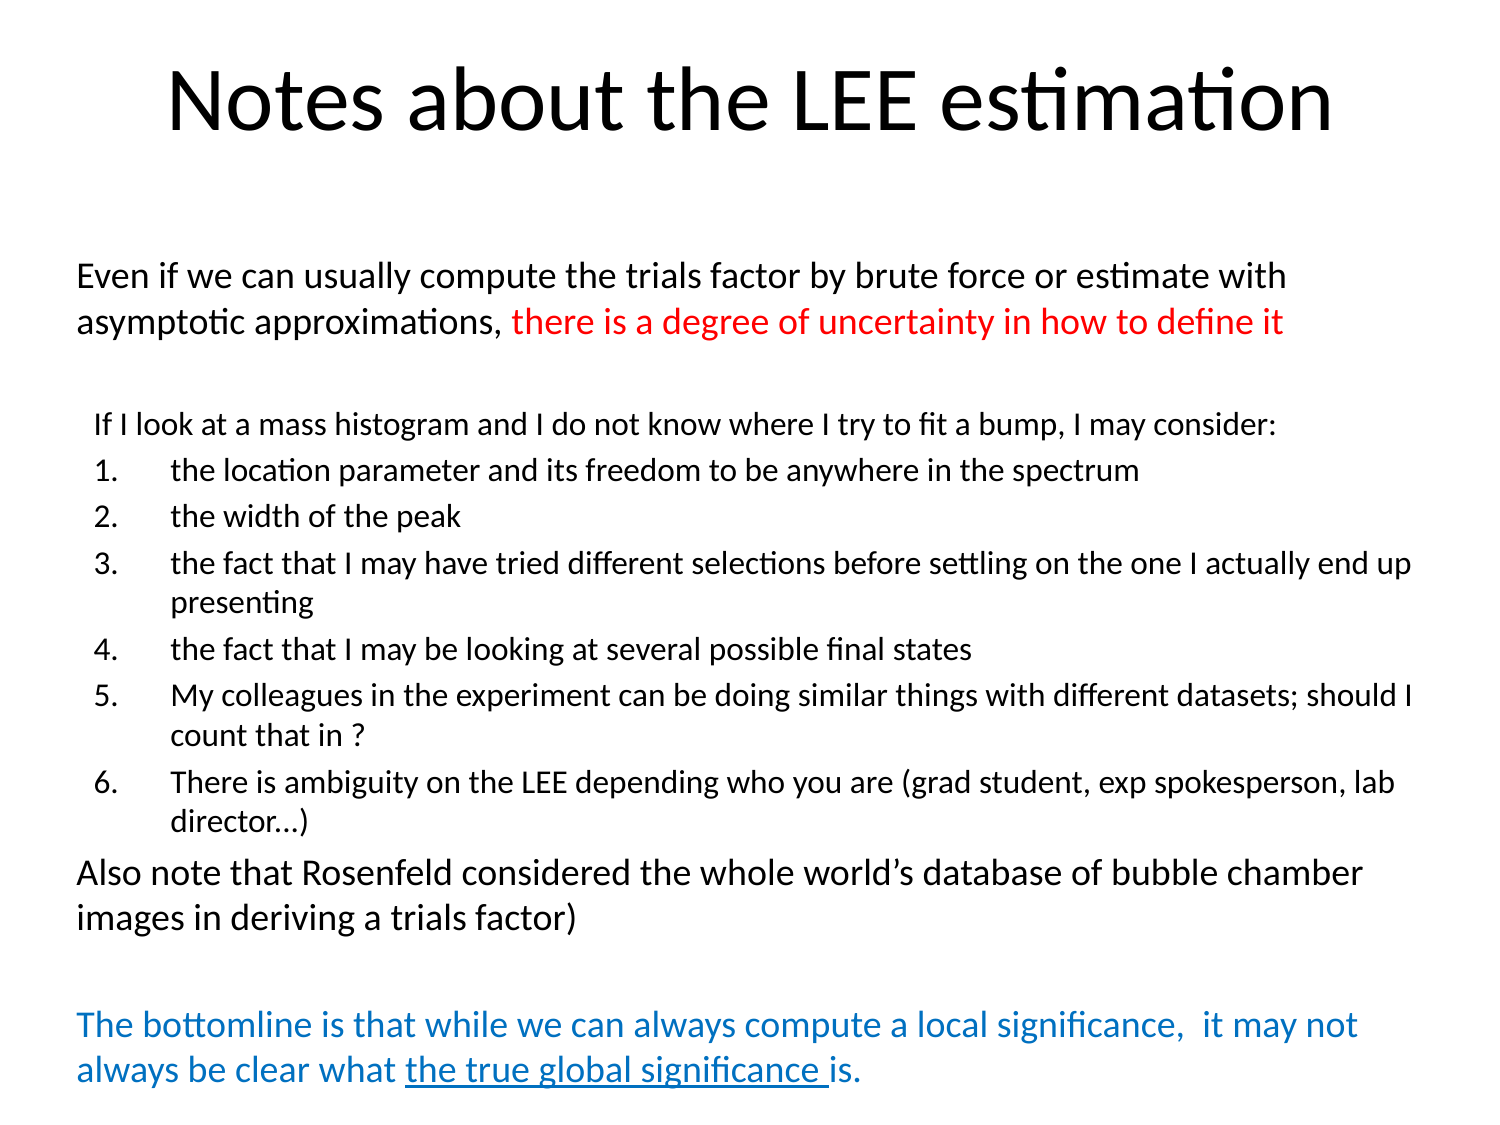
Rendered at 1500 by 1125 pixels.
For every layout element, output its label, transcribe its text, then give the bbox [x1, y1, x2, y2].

title Notes about the LEE estimation [76, 0, 1427, 188]
list Even if we can usually compute the trials factor by brute force or estimate with asymptotic approximations, there is a degree of uncertainty in how to define it If I look at a mass histogram and I do not know where I try to fit a bump, I may consider: the location parameter and its freedom to be anywhere in the spectrum the width of the peak the fact that I may have tried different selections before settling on the one I actually end up presenting the fact that I may be looking at several possible final states My colleagues in the experiment can be doing similar things with different datasets; should I count that in ? There is ambiguity on the LEE depending who you are (grad student, exp spokesperson, lab director...) Also note that Rosenfeld considered the whole world’s database of bubble chamber images in deriving a trials factor) The bottomline is that while we can always compute a local significance, it may not always be clear what the true global significance is. [10, 243, 1436, 1106]
